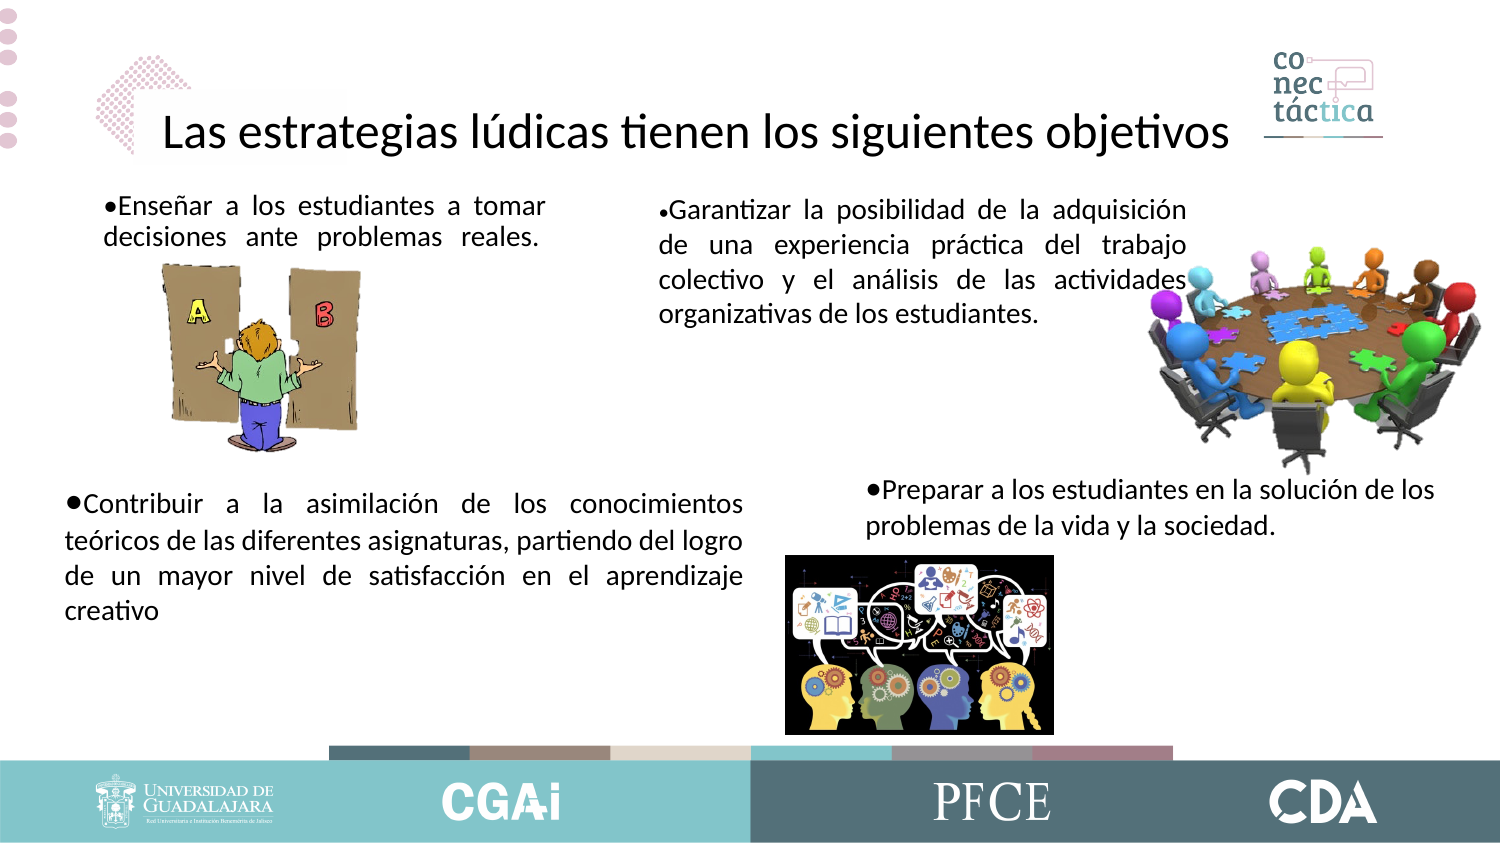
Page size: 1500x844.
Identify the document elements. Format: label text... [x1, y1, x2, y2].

picture [0, 0, 1500, 844]
text_box •Preparar a los estudiantes en la solución de los problemas de la vida y la sociedad. [850, 459, 1451, 549]
text_box •Enseñar a los estudiantes a tomar decisiones ante problemas reales. [88, 182, 561, 269]
text_box •Contribuir a la asimilación de los conocimientos teóricos de las diferentes asignaturas, partiendo del logro de un mayor nivel de satisfacción en el aprendizaje creativo [49, 469, 759, 634]
text_box Las estrategias lúdicas tienen los siguientes objetivos [147, 91, 1365, 166]
text_box •Garantizar la posibilidad de la adquisición de una experiencia práctica del trabajo colectivo y el análisis de las actividades organizativas de los estudiantes. [643, 182, 1202, 338]
